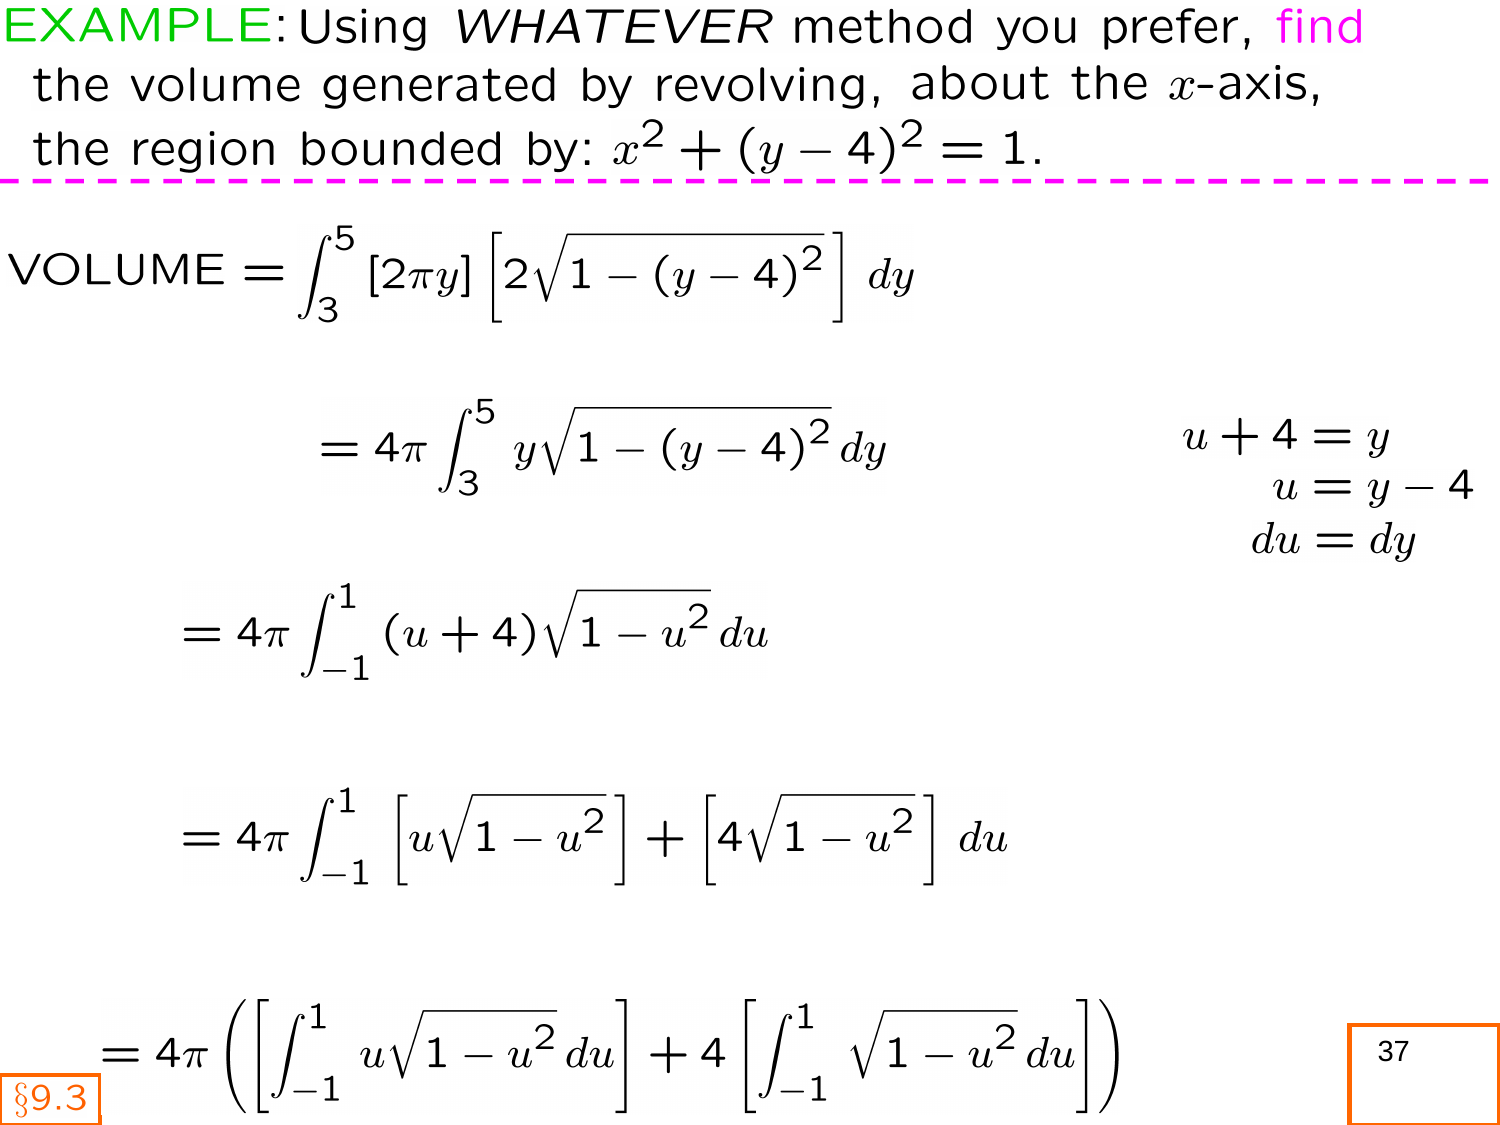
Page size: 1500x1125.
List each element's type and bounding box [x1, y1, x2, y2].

text_box [0, 1074, 100, 1125]
picture [31, 131, 590, 176]
picture [1251, 520, 1417, 563]
picture [1271, 468, 1476, 509]
text_box [1349, 1025, 1500, 1125]
picture [299, 6, 1363, 53]
picture [5, 5, 285, 43]
picture [297, 223, 915, 323]
picture [31, 67, 881, 111]
picture [182, 580, 769, 680]
picture [14, 1081, 87, 1119]
picture [243, 265, 285, 282]
picture [101, 998, 1120, 1115]
picture [183, 787, 1008, 886]
picture [911, 65, 1320, 107]
picture [1180, 416, 1389, 459]
picture [320, 397, 888, 496]
picture [6, 251, 226, 287]
picture [610, 119, 1040, 175]
